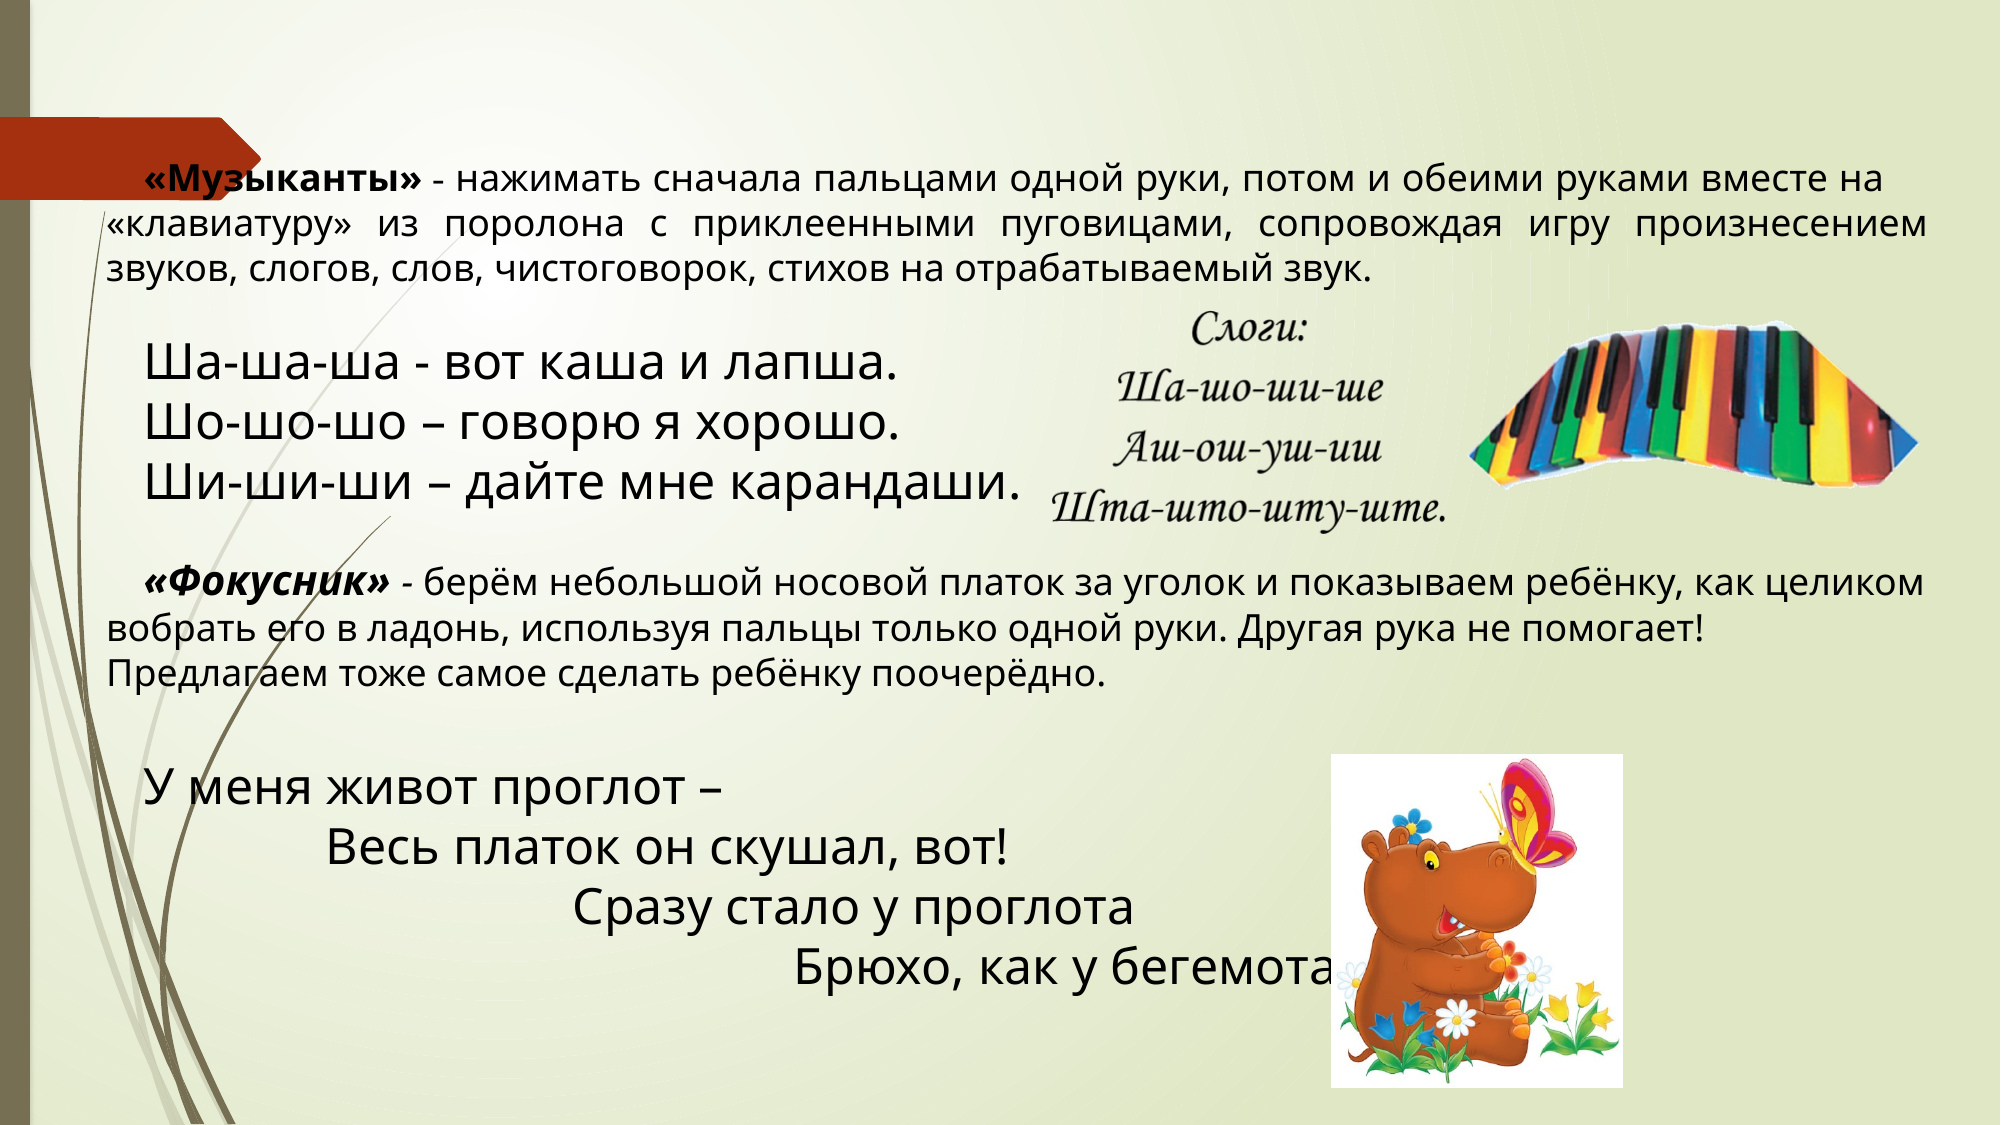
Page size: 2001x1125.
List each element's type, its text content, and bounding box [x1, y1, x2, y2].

text_box «Музыканты» - нажимать сначала пальцами одной руки, потом и обеими руками вместе на «клавиатуру» из поролона с приклеенными пуговицами, сопровождая игру произнесением звуков, слогов, слов, чистоговорок, стихов на отрабатываемый звук. Ша-ша-ша - вот каша и лапша. Шо-шо-шо – говорю я хорошо. Ши-ши-ши – дайте мне карандаши. «Фокусник» - берём небольшой носовой платок за уголок и показываем ребёнку, как целиком вобрать его в ладонь, используя пальцы только одной руки. Другая рука не помогает! Предлагаем тоже самое сделать ребёнку поочерёдно. У меня живот проглот – Весь платок он скушал, вот! Сразу стало у проглота Брюхо, как у бегемота! [91, 146, 1945, 1125]
picture [1017, 214, 1929, 1088]
